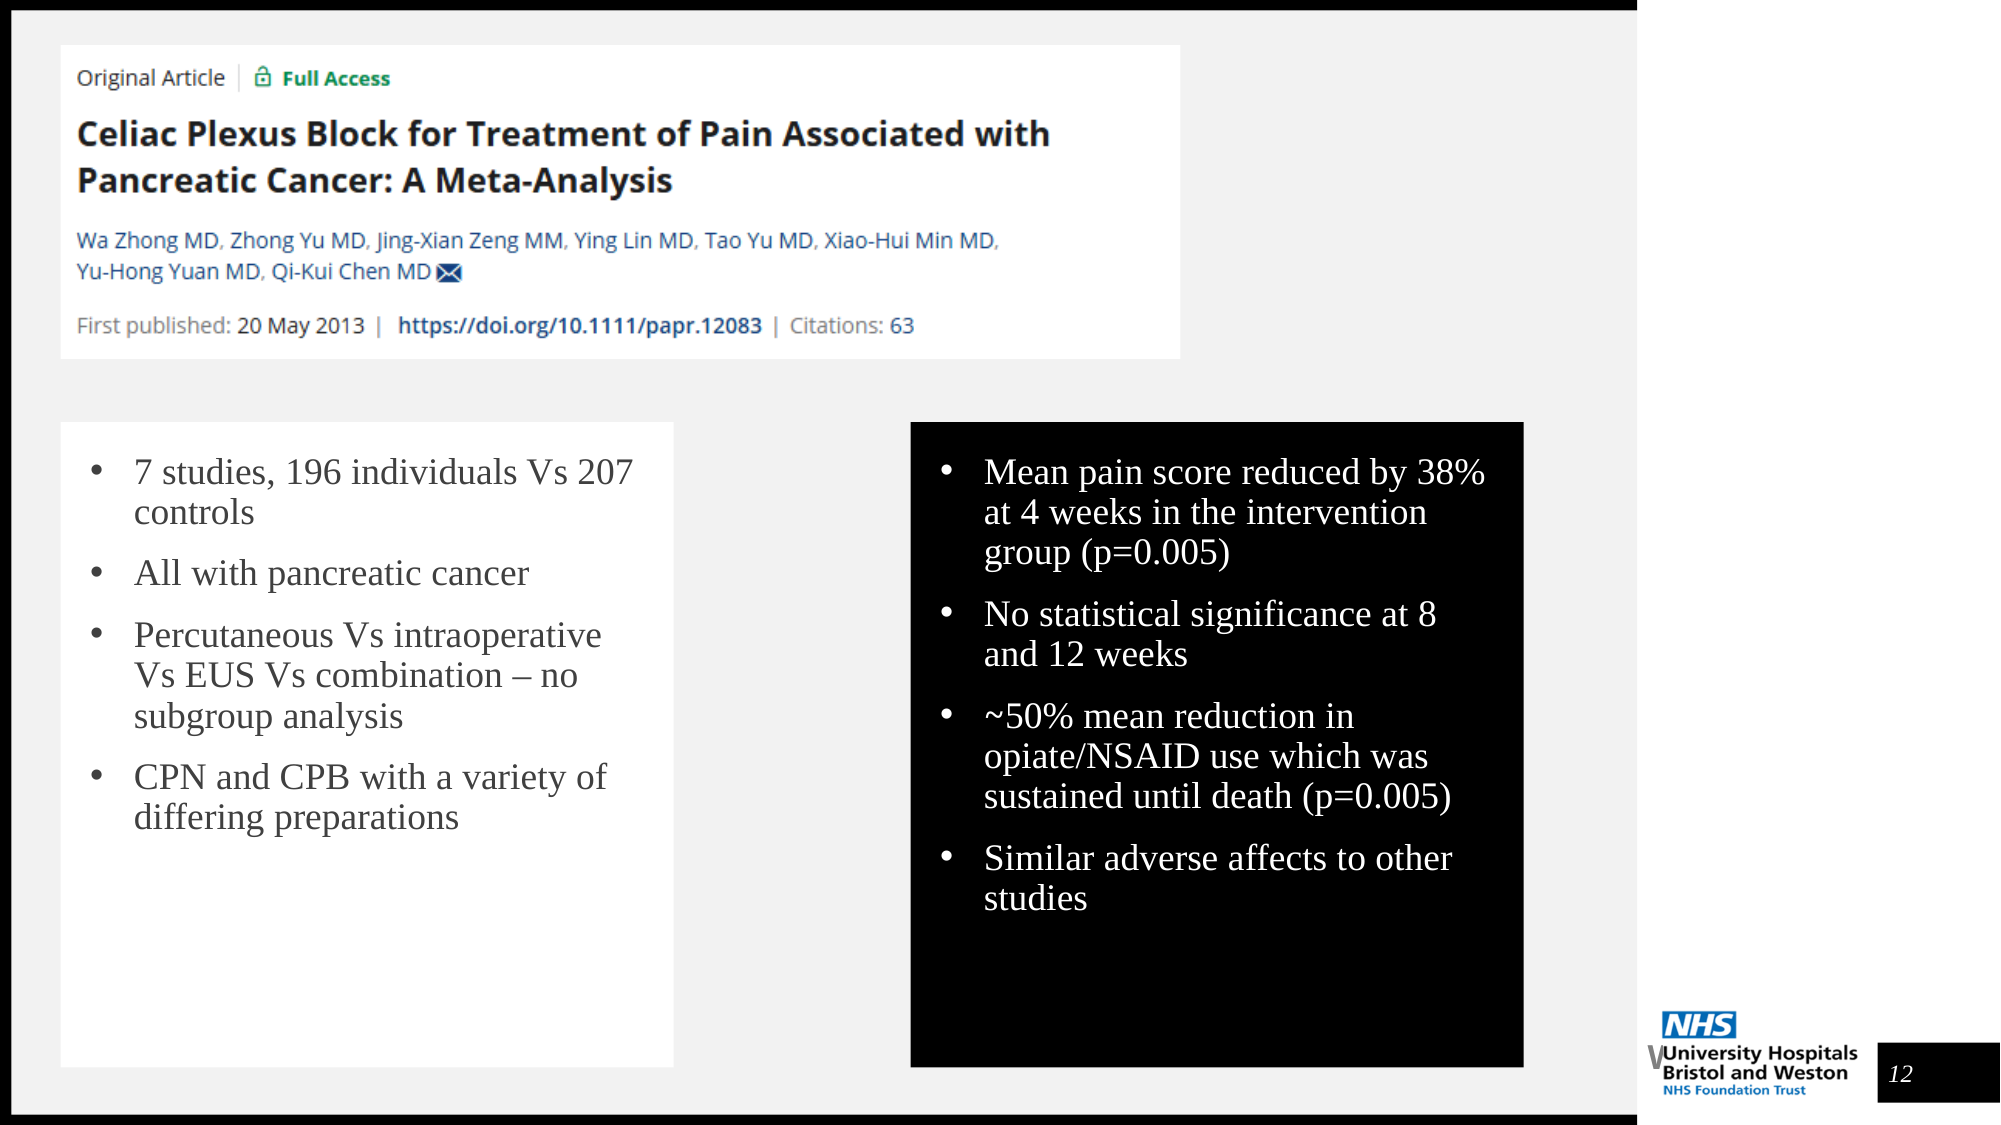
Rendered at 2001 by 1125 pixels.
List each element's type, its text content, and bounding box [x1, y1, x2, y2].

text_box [1662, 1022, 1879, 1118]
text_box Mean pain score reduced by 38% at 4 weeks in the intervention group (p=0.005) No statistical significance at 8 and 12 weeks ⁓50% mean reduction in opiate/NSAID use which was sustained until death (p=0.005) Similar adverse affects to other studies [910, 422, 1524, 1068]
picture [1652, 989, 1868, 1107]
slide_number 12 [1879, 1050, 1924, 1096]
list 7 studies, 196 individuals Vs 207 controls All with pancreatic cancer Percutaneous Vs intraoperative Vs EUS Vs combination – no subgroup analysis CPN and CPB with a variety of differing preparations [60, 422, 674, 1068]
picture [60, 45, 1181, 359]
